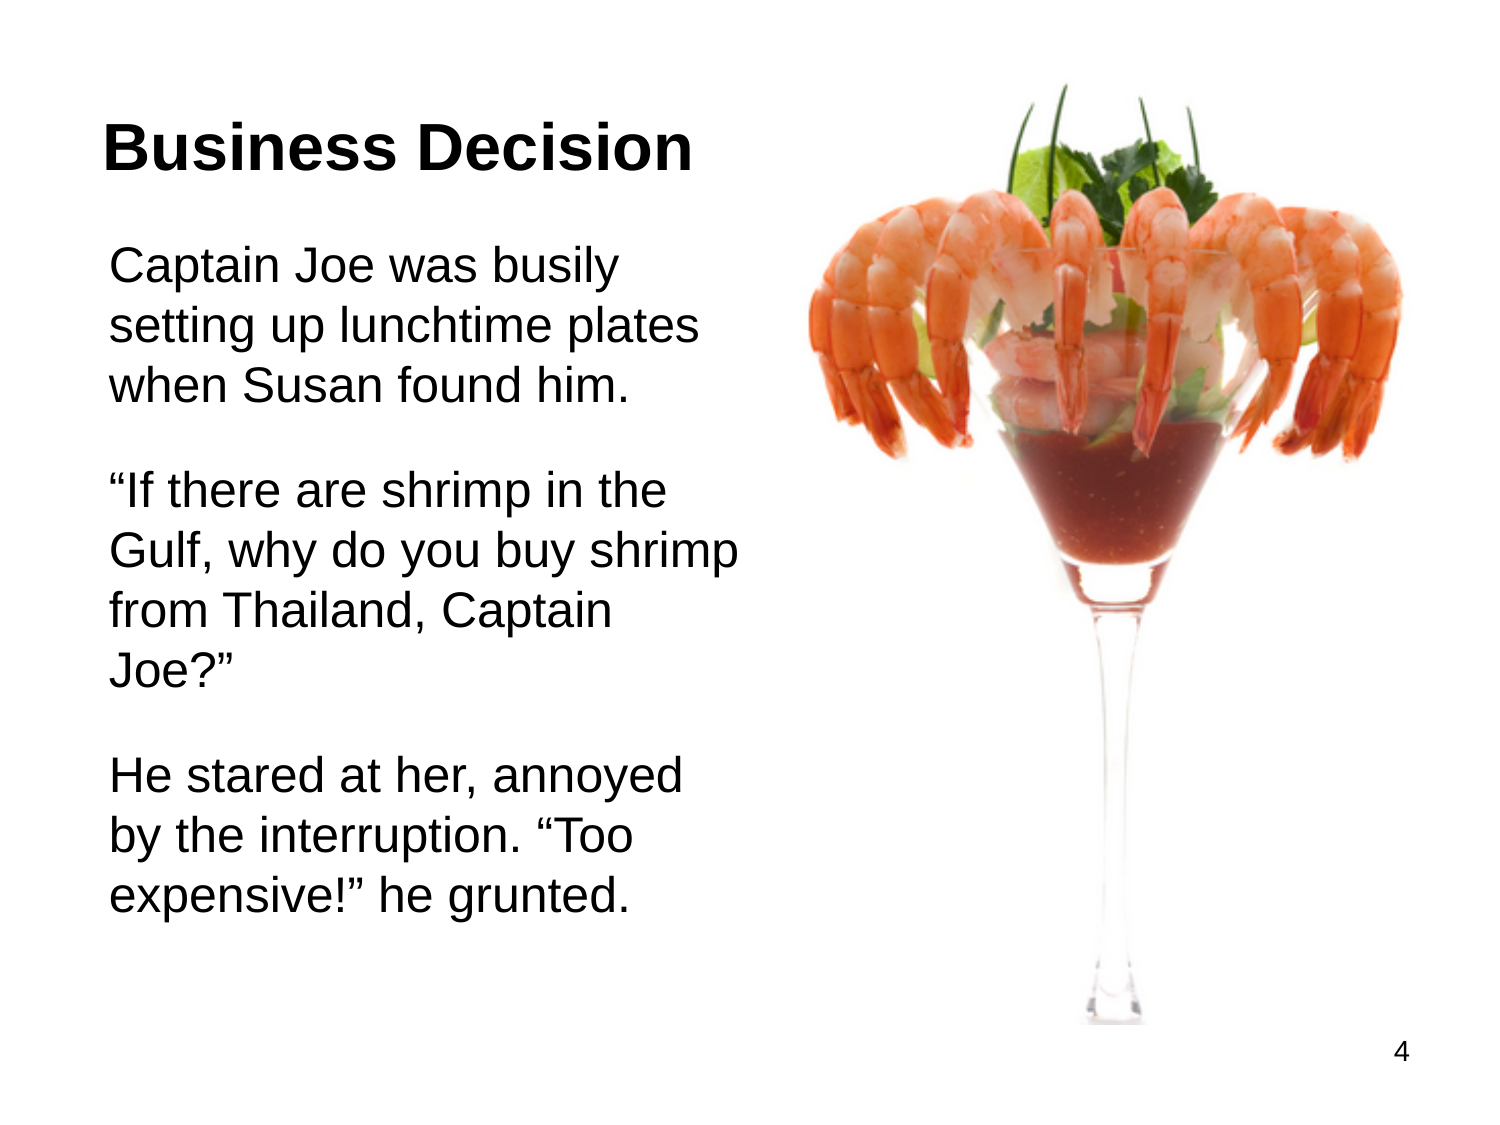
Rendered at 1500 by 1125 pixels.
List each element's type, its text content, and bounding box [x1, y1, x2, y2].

text_box Business Decision [87, 74, 750, 213]
slide_number 4 [1074, 1035, 1426, 1103]
list Captain Joe was busily setting up lunchtime plates when Susan found him. “If there are shrimp in the Gulf, why do you buy shrimp from Thailand, Captain Joe?” He stared at her, annoyed by the interruption. “Too expensive!” he grunted. [37, 224, 763, 1013]
picture [785, 49, 1438, 1026]
